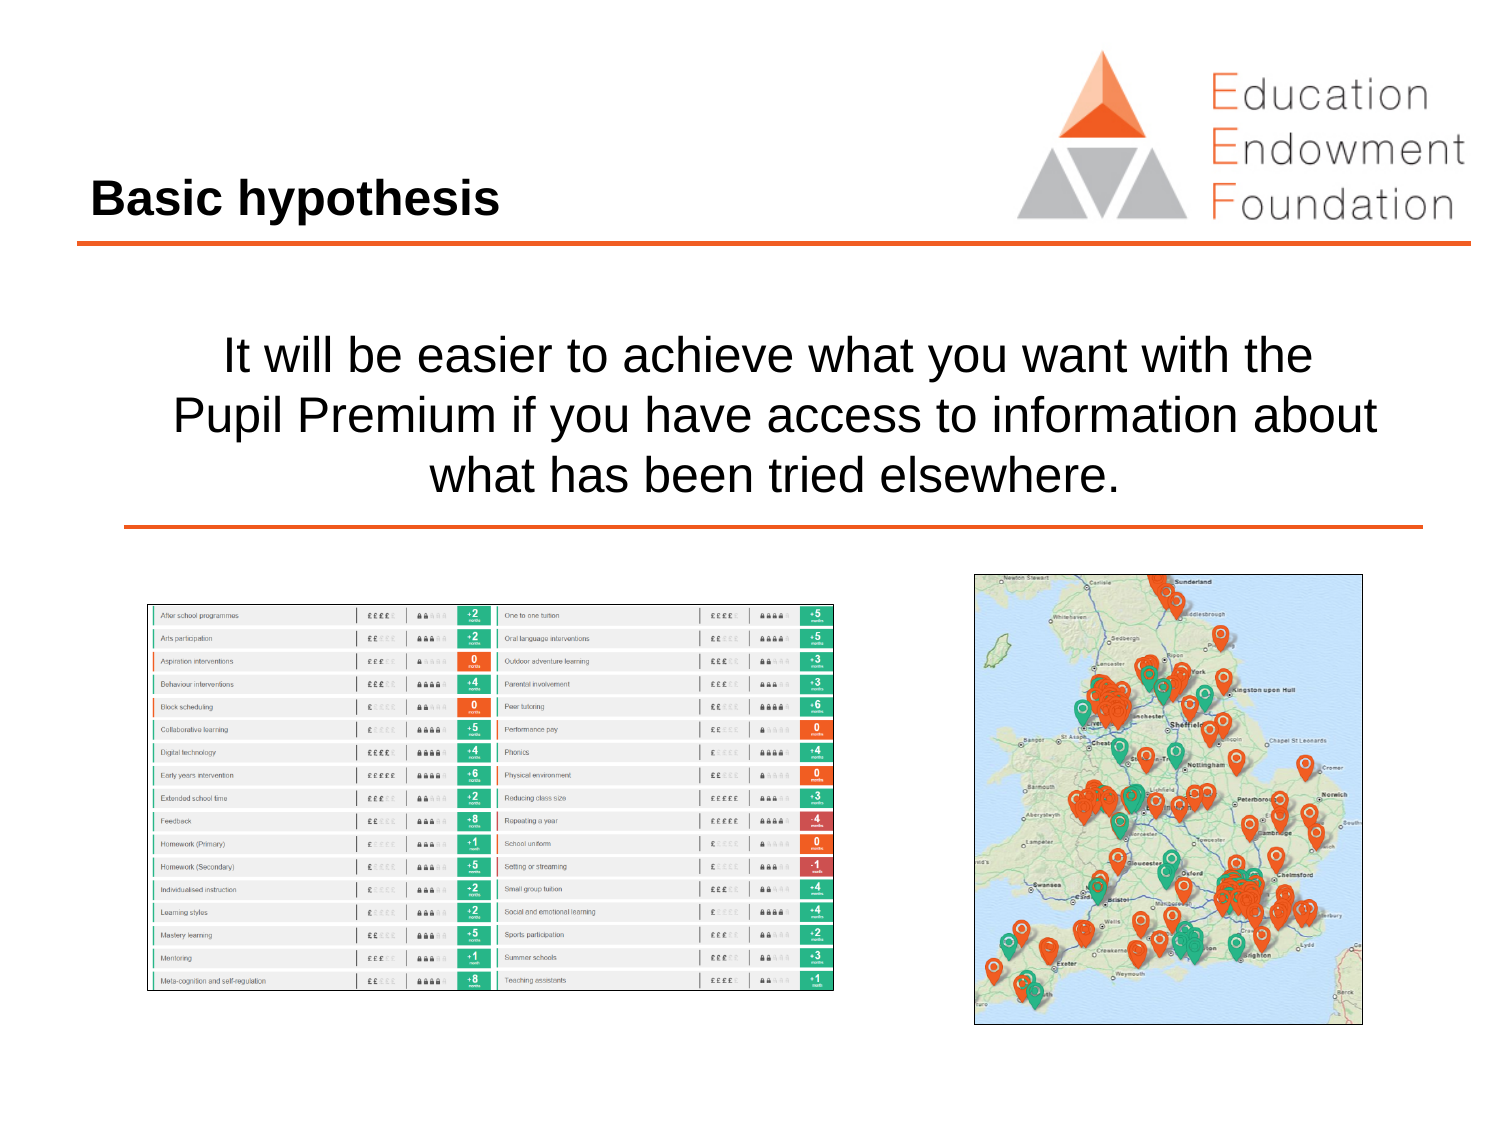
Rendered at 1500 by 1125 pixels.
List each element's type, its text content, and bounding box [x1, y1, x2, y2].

list It will be easier to achieve what you want with the Pupil Premium if you have access to information about what has been tried elsewhere. [123, 314, 1428, 532]
picture [1011, 42, 1471, 226]
title Basic hypothesis [75, 45, 1164, 233]
picture [974, 573, 1362, 1025]
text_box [147, 603, 838, 995]
